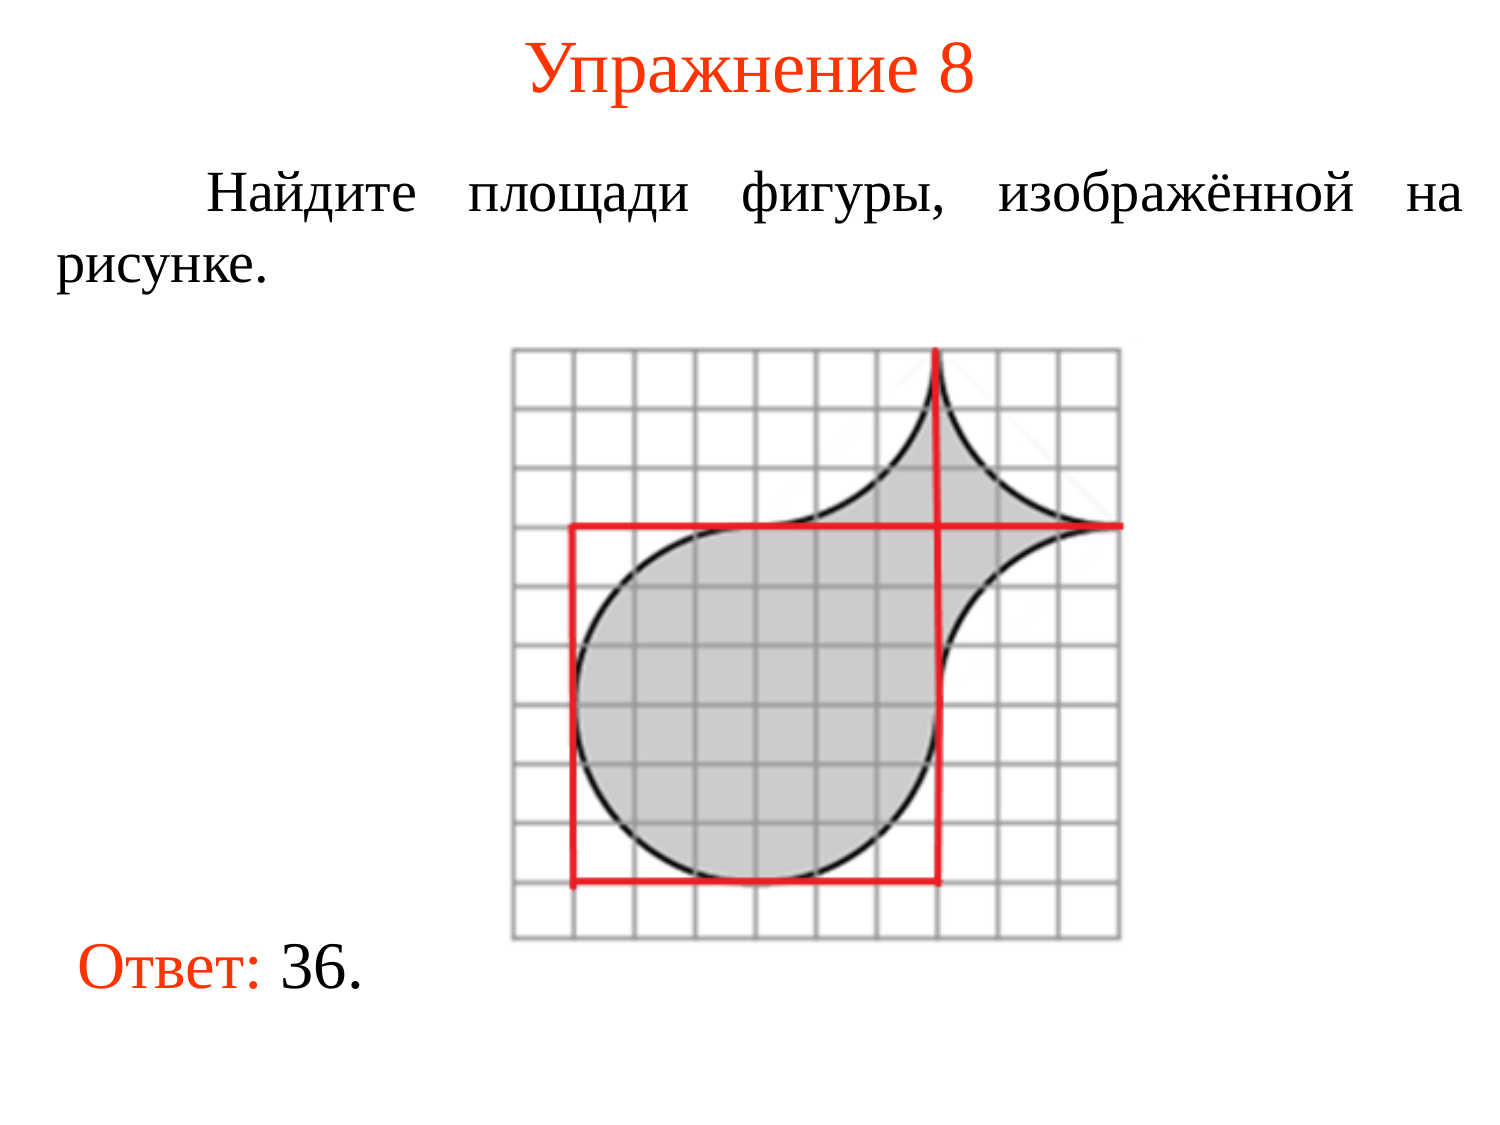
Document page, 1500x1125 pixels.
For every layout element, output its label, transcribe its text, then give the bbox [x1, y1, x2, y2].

title Упражнение 8 [112, 24, 1388, 100]
text_box Ответ: 36. [62, 914, 1475, 1009]
text_box Найдите площади фигуры, изображённой на рисунке. [41, 137, 1479, 302]
picture [501, 341, 1140, 953]
